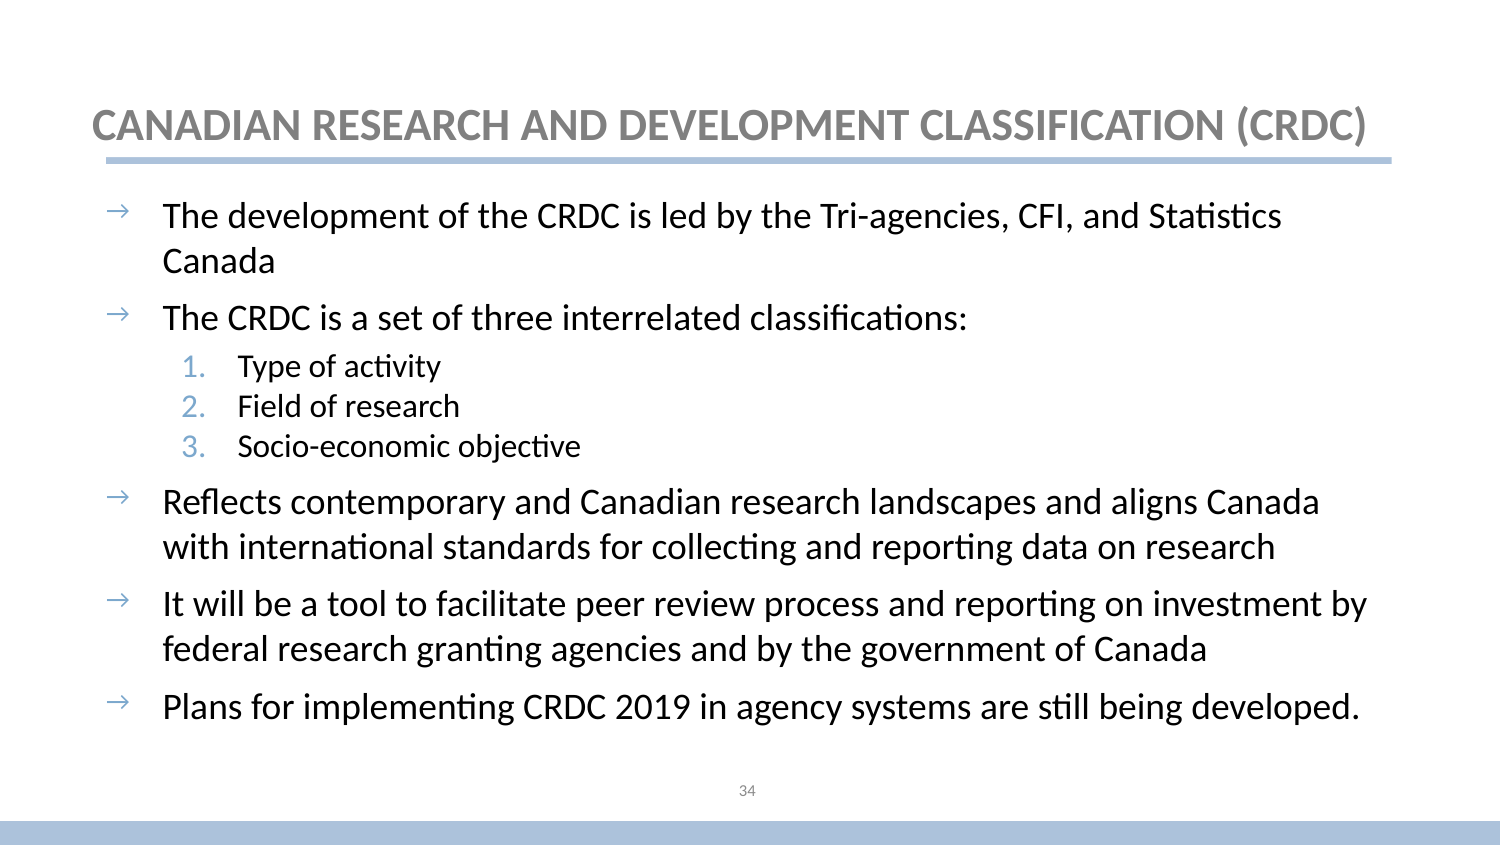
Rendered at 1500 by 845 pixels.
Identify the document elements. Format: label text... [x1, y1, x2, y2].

title Canadian Research and Development Classification (CRDC) [92, 33, 1392, 158]
list The development of the CRDC is led by the Tri-agencies, CFI, and Statistics Canada The CRDC is a set of three interrelated classifications: Type of activity Field of research Socio-economic objective Reflects contemporary and Canadian research landscapes and aligns Canada with international standards for collecting and reporting data on research It will be a tool to facilitate peer review process and reporting on investment by federal research granting agencies and by the government of Canada Plans for implementing CRDC 2019 in agency systems are still being developed. [106, 183, 1392, 755]
slide_number 34 [707, 771, 788, 808]
